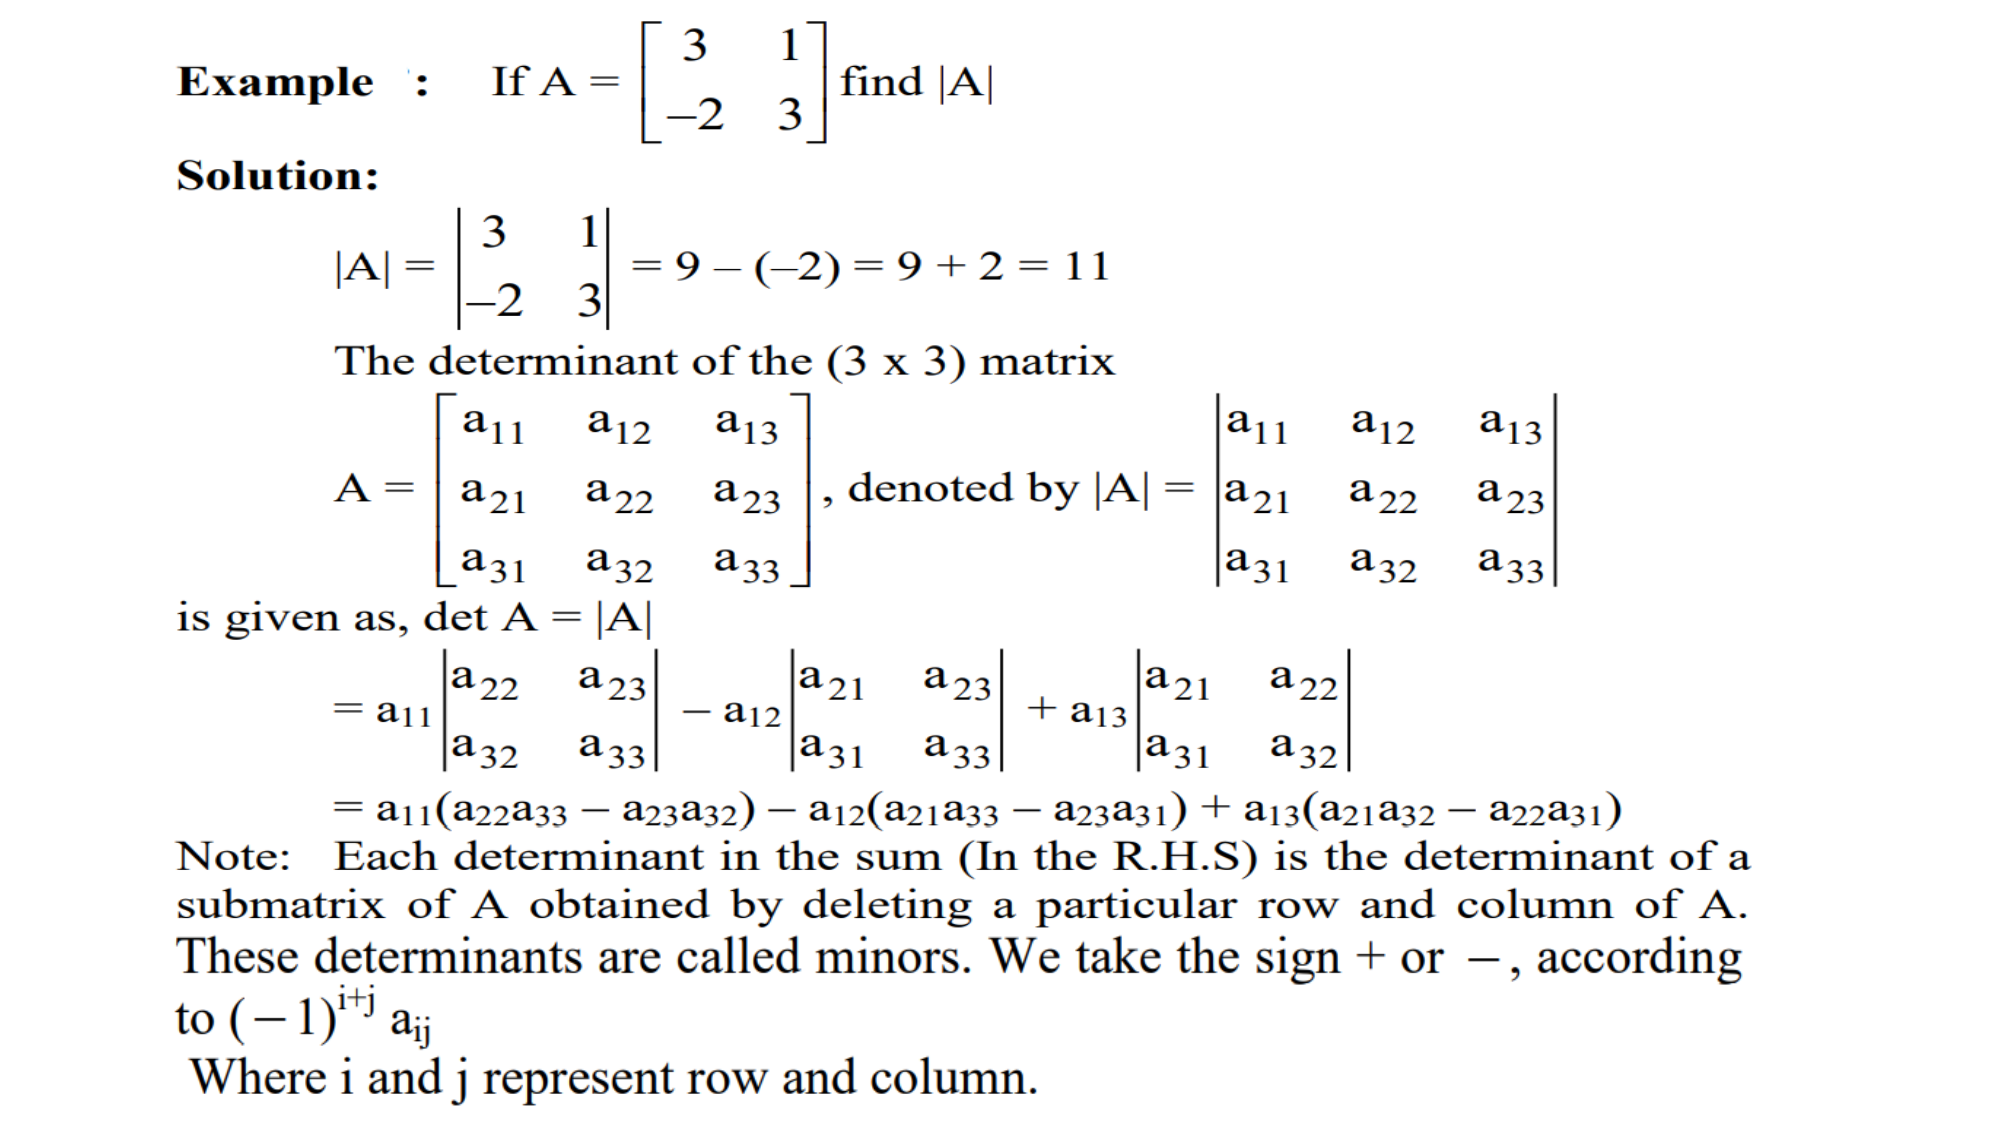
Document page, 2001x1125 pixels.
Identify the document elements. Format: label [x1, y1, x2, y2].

picture [128, 12, 1813, 1110]
